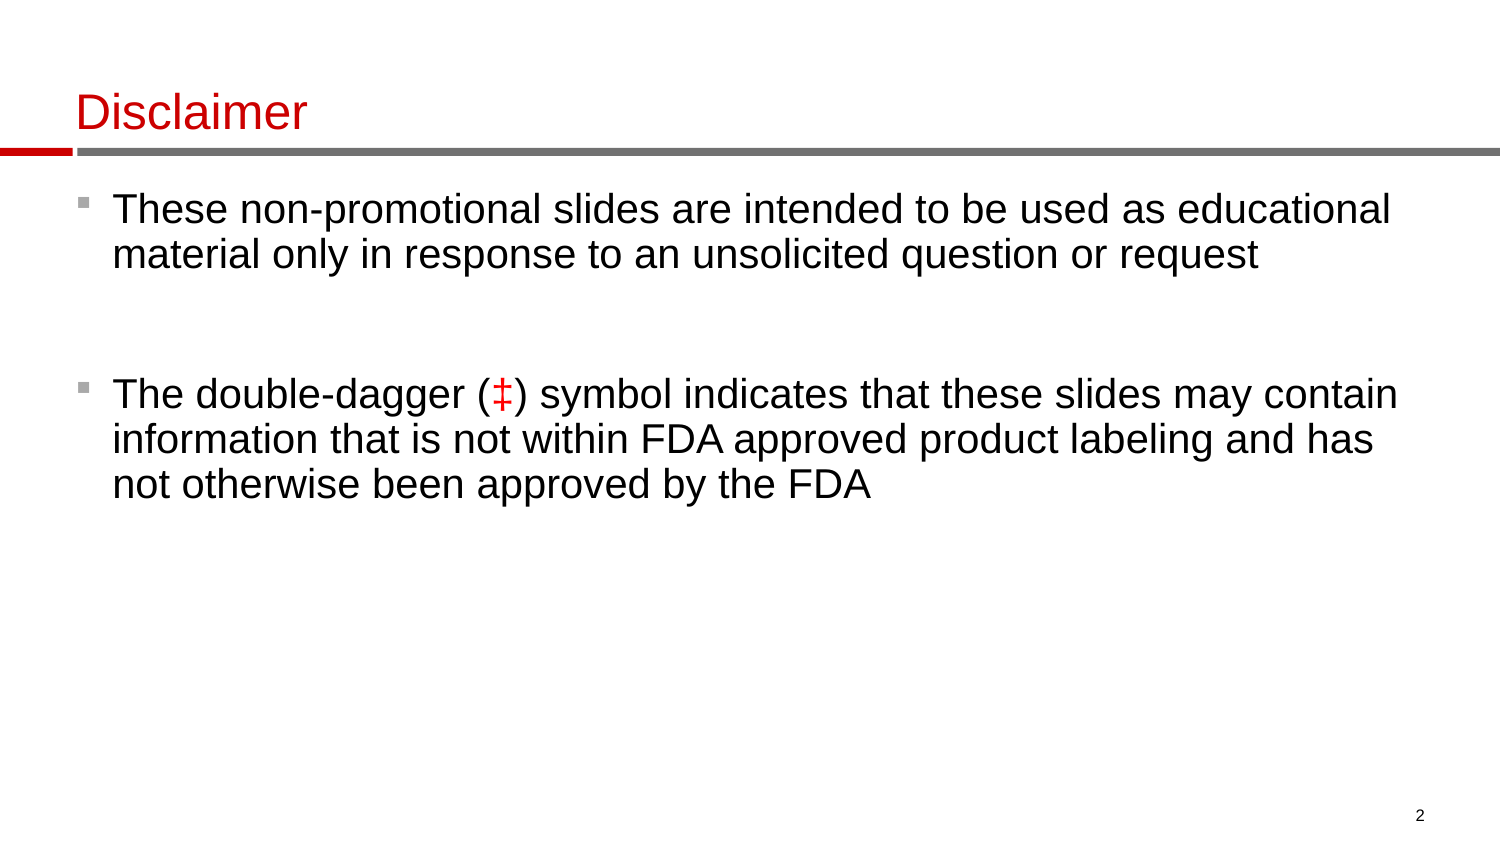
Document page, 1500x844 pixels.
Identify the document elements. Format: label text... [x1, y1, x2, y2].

list These non-promotional slides are intended to be used as educational material only in response to an unsolicited question or request The double-dagger (‡) symbol indicates that these slides may contain information that is not within FDA approved product labeling and has not otherwise been approved by the FDA [75, 187, 1425, 760]
slide_number 2 [1384, 804, 1425, 825]
title Disclaimer [75, 57, 1425, 141]
